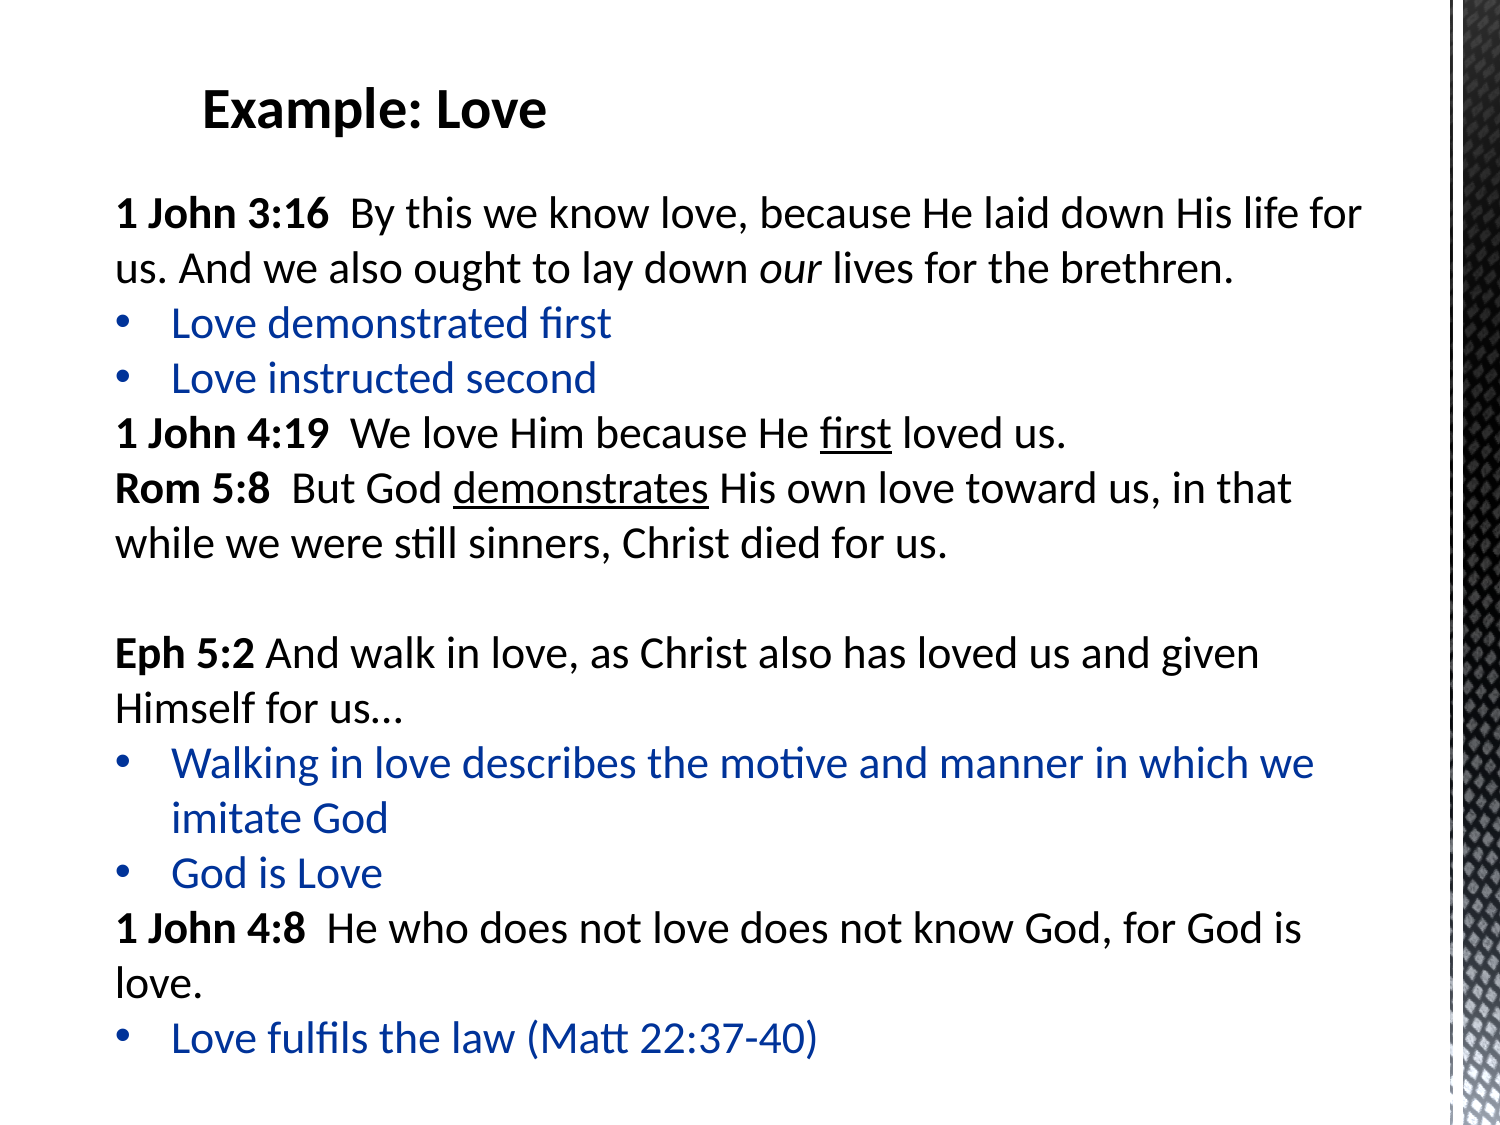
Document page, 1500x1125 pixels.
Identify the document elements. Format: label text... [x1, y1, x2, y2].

picture [1447, 0, 1500, 1125]
text_box 1 John 3:16 By this we know love, because He laid down His life for us. And we also ought to lay down our lives for the brethren. Love demonstrated first Love instructed second 1 John 4:19 We love Him because He first loved us. Rom 5:8 But God demonstrates His own love toward us, in that while we were still sinners, Christ died for us. Eph 5:2 And walk in love, as Christ also has loved us and given Himself for us… Walking in love describes the motive and manner in which we imitate God God is Love 1 John 4:8 He who does not love does not know God, for God is love. Love fulfils the law (Matt 22:37-40) [99, 175, 1413, 1070]
text_box Example: Love [187, 62, 1238, 148]
